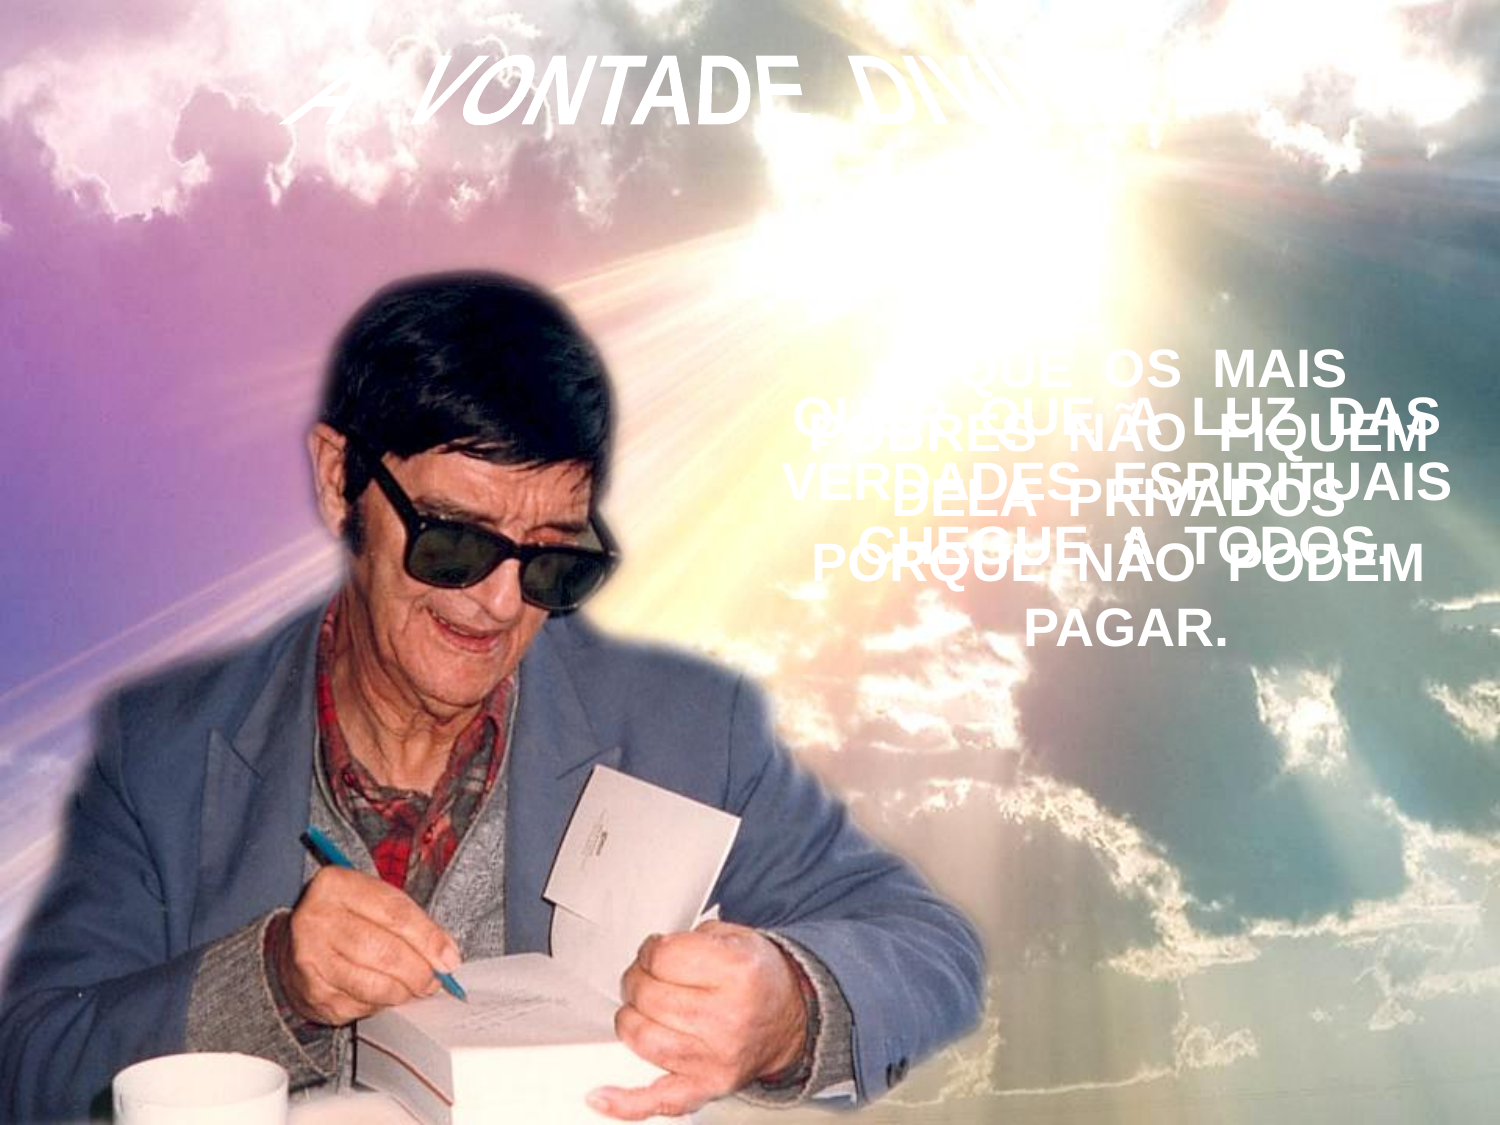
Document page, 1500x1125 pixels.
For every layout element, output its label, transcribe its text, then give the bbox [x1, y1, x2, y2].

picture [0, 0, 1500, 1125]
text_box E QUE OS MAIS POBRES NÃO FIQUEM DELA PRIVADOS PORQUE NÃO PODEM PAGAR. [753, 325, 1500, 665]
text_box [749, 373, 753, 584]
